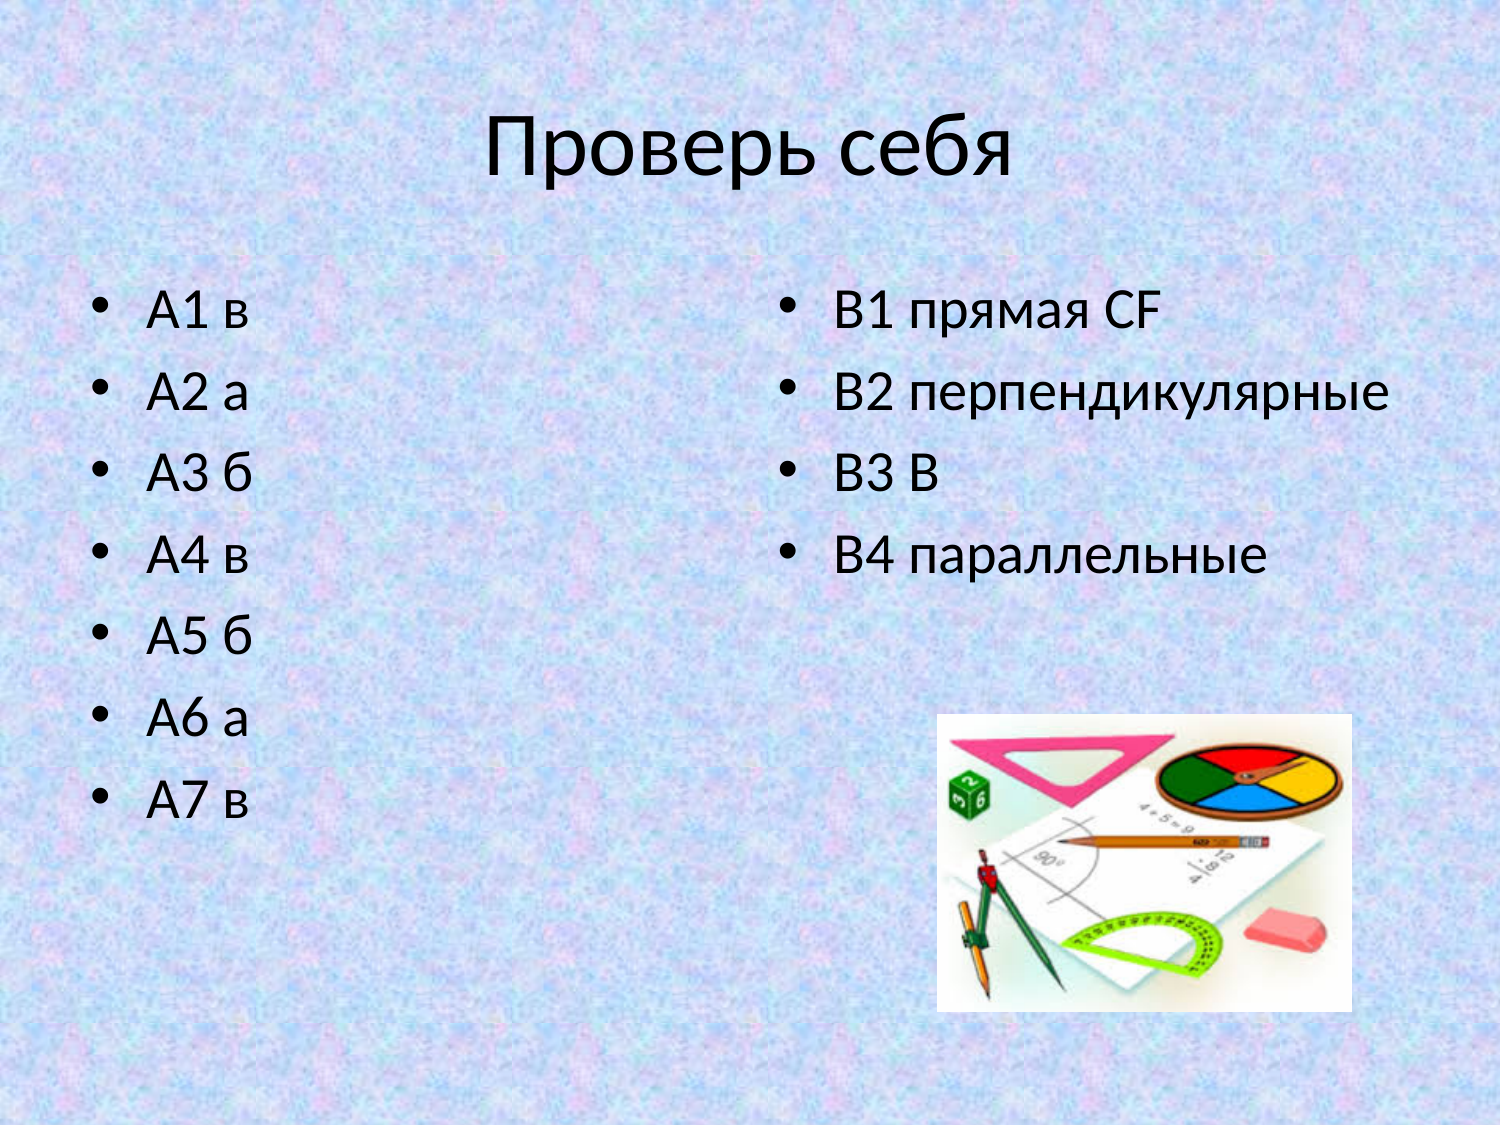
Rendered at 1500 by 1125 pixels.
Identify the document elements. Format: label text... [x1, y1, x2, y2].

picture [0, 0, 1500, 1125]
title Проверь себя [75, 45, 1425, 233]
list В1 прямая СF В2 перпендикулярные В3 В В4 параллельные [762, 262, 1425, 1005]
list А1 в А2 а А3 б А4 в А5 б А6 а А7 в [75, 262, 738, 1005]
